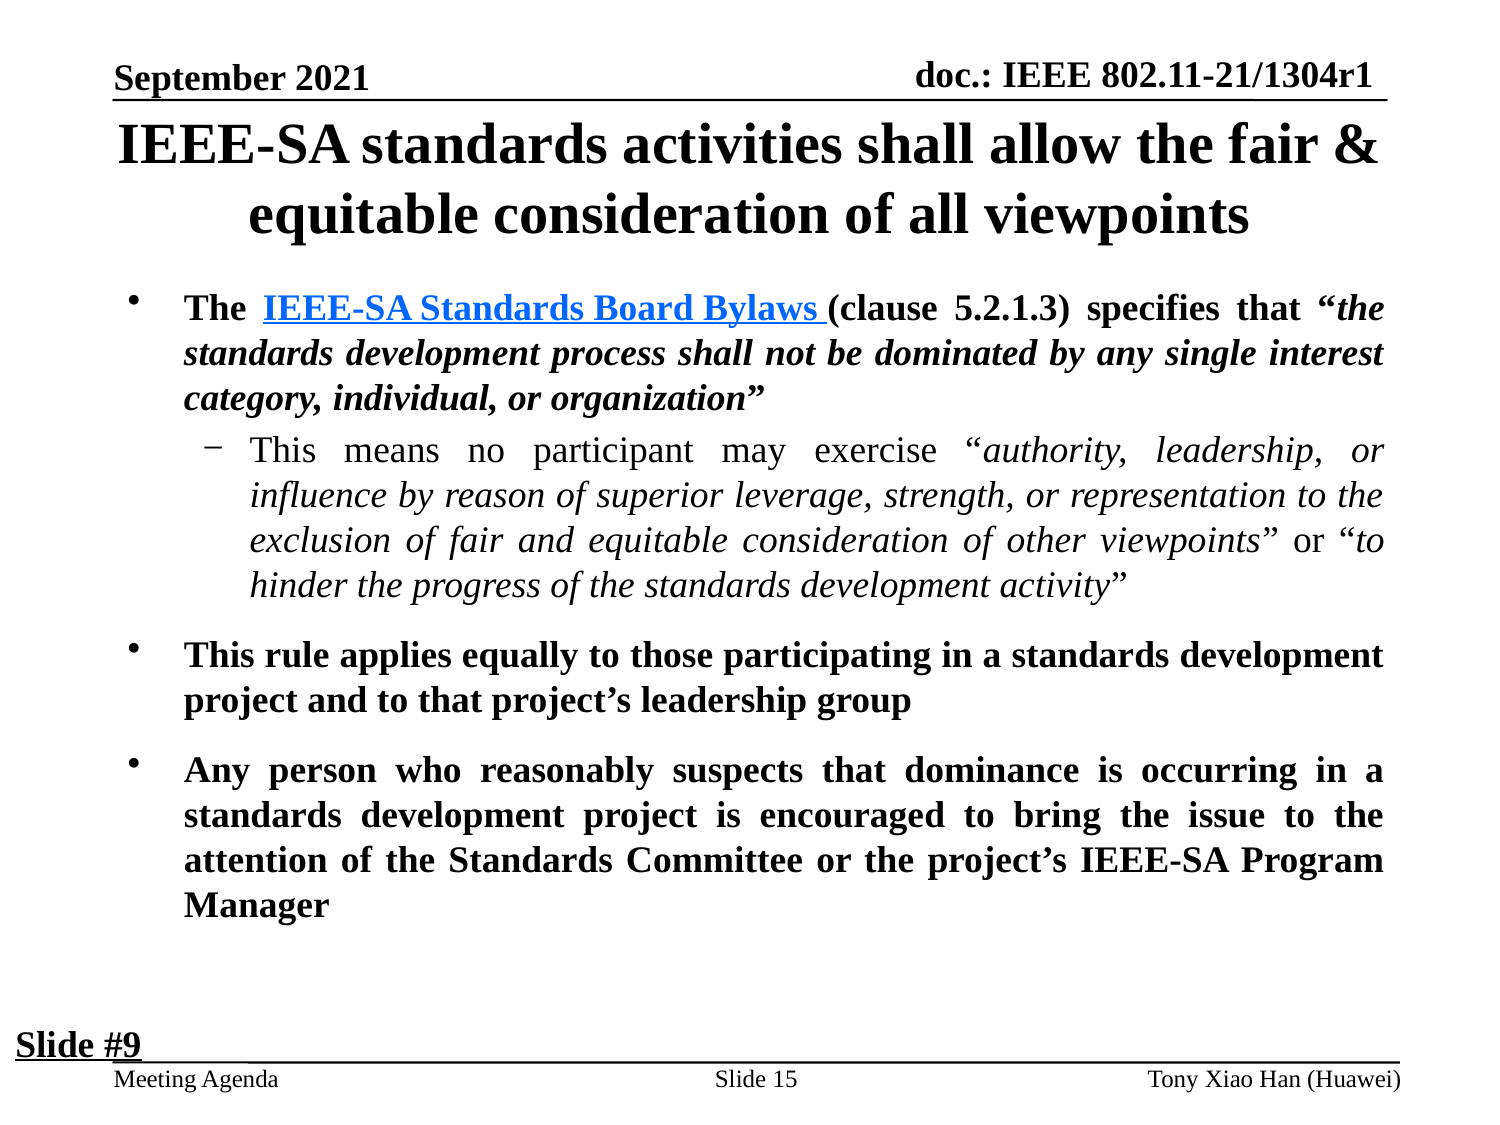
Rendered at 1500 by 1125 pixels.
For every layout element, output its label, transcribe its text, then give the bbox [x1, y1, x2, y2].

footer Tony Xiao Han (Huawei) [987, 1061, 1402, 1093]
text_box Slide #9 [0, 1012, 157, 1073]
list The IEEE-SA Standards Board Bylaws (clause 5.2.1.3) specifies that “the standards development process shall not be dominated by any single interest category, individual, or organization” This means no participant may exercise “authority, leadership, or influence by reason of superior leverage, strength, or representation to the exclusion of fair and equitable consideration of other viewpoints” or “to hinder the progress of the standards development activity” This rule applies equally to those participating in a standards development project and to that project’s leadership group Any person who reasonably suspects that dominance is occurring in a standards development project is encouraged to bring the issue to the attention of the Standards Committee or the project’s IEEE-SA Program Manager [112, 275, 1400, 1038]
text_box IEEE-SA standards activities shall allow the fair & equitable consideration of all viewpoints [99, 87, 1400, 263]
slide_number Slide 15 [712, 1061, 800, 1093]
